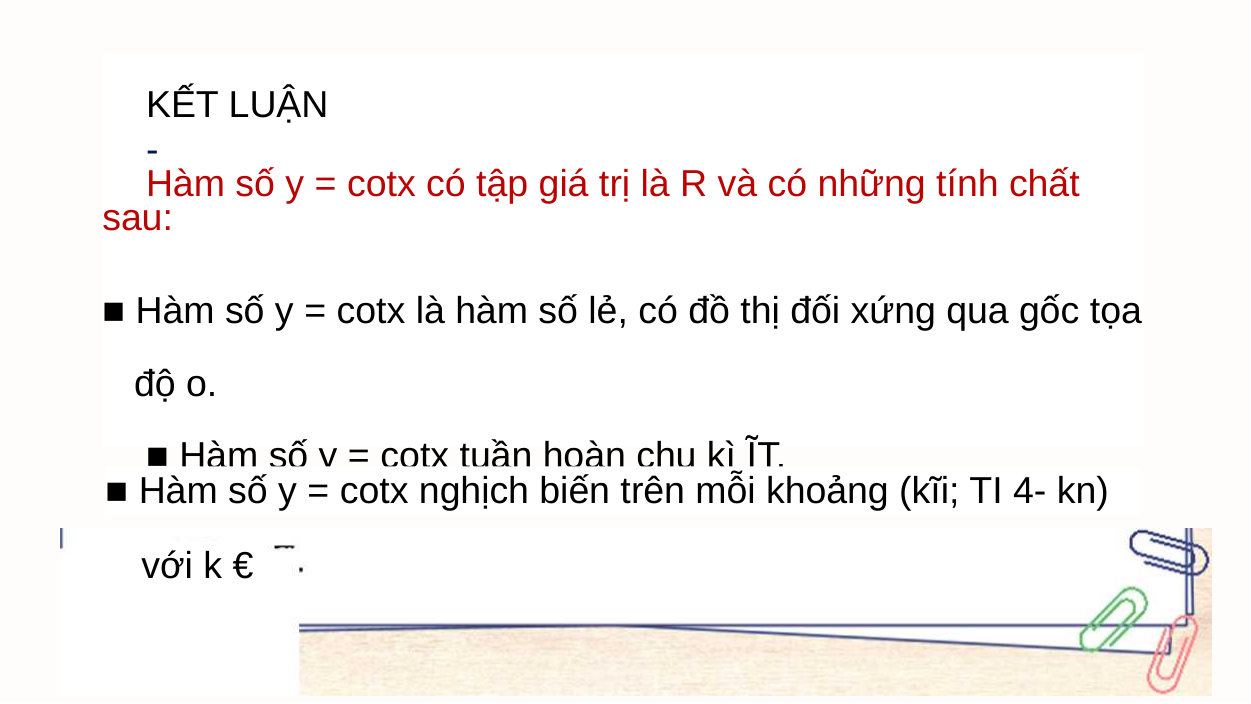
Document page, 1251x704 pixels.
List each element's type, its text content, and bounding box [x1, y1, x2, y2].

text_box ■ Hàm số y = cotx nghịch biến trên mỗi khoảng (kĩi; TI 4- kn) [105, 466, 1141, 516]
picture [59, 528, 1212, 696]
text_box KẾT LUẬN - Hàm số y = cotx có tập giá trị là R và có những tính chất sau: ■ Hàm số y = cotx là hàm số lẻ, có đồ thị đối xứng qua gốc tọa độ o. ■ Hàm số y = cotx tuần hoàn chu kì ĨT. [102, 52, 1144, 447]
